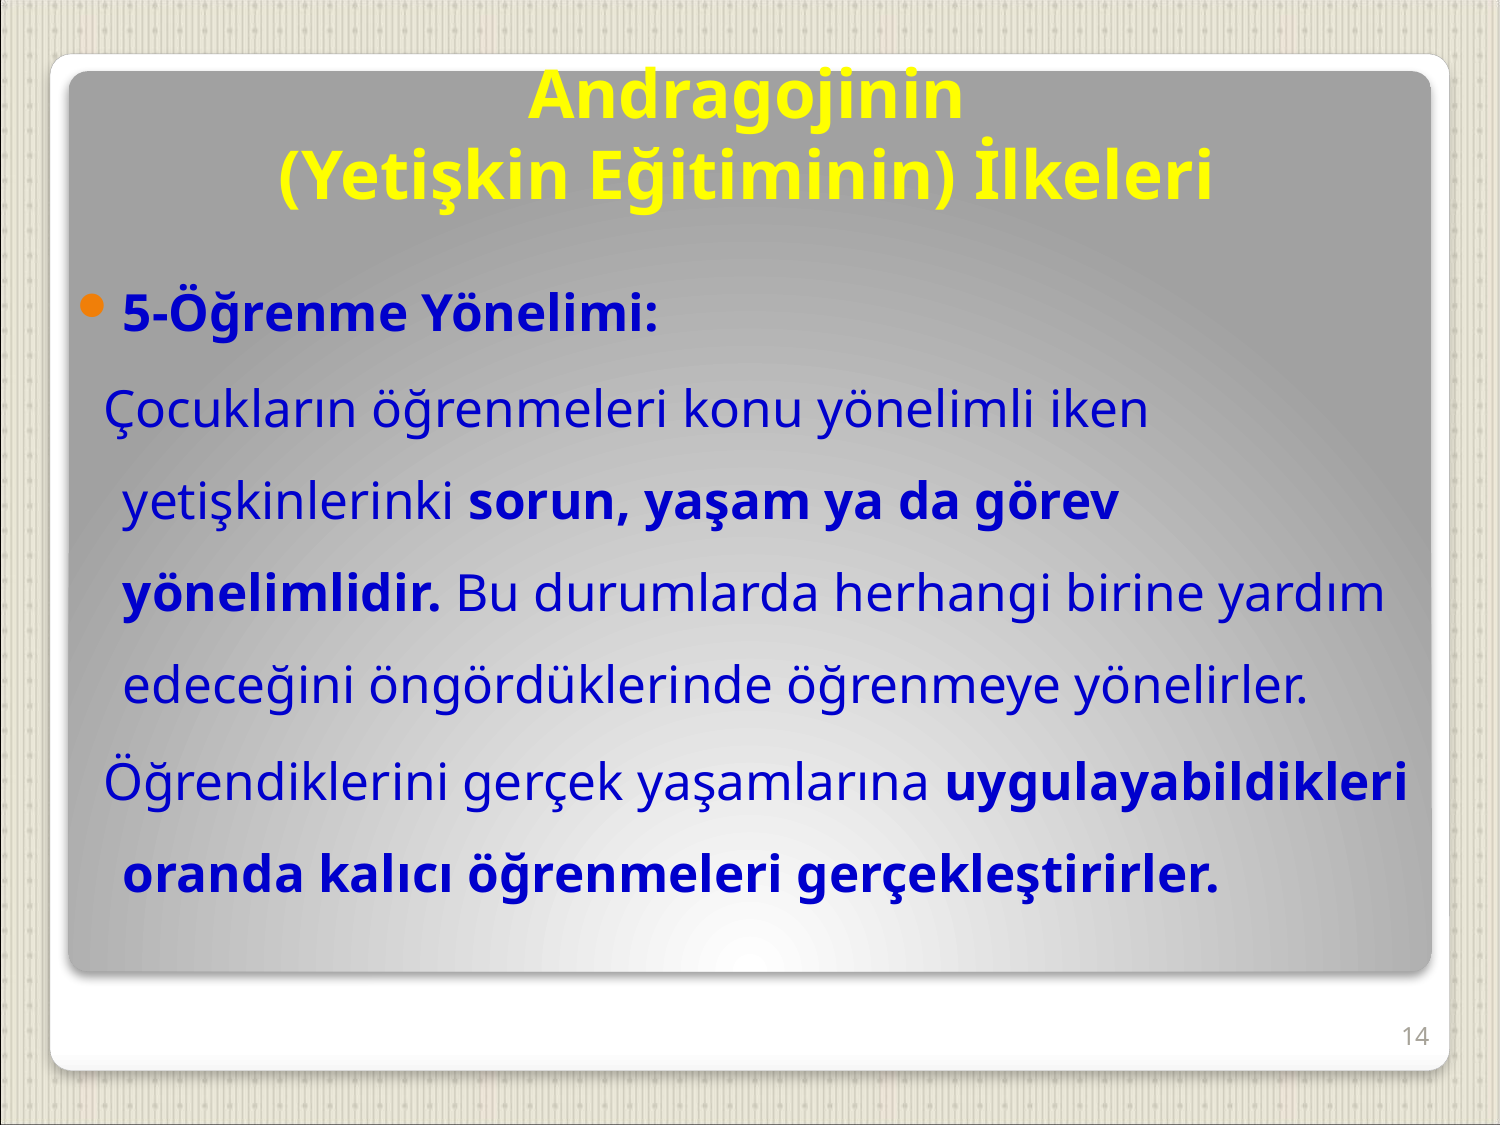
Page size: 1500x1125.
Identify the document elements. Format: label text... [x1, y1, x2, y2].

picture [0, 0, 1500, 1125]
title Andragojinin (Yetişkin Eğitiminin) İlkeleri [58, 42, 1454, 220]
slide_number 14 [1369, 1002, 1445, 1063]
list 5-Öğrenme Yönelimi: Çocukların öğrenmeleri konu yönelimli iken yetişkinlerinki sorun, yaşam ya da görev yönelimlidir. Bu durumlarda herhangi birine yardım edeceğini öngördüklerinde öğrenmeye yönelirler. Öğrendiklerini gerçek yaşamlarına uygulayabildikleri oranda kalıcı öğrenmeleri gerçekleştirirler. [46, 234, 1442, 988]
